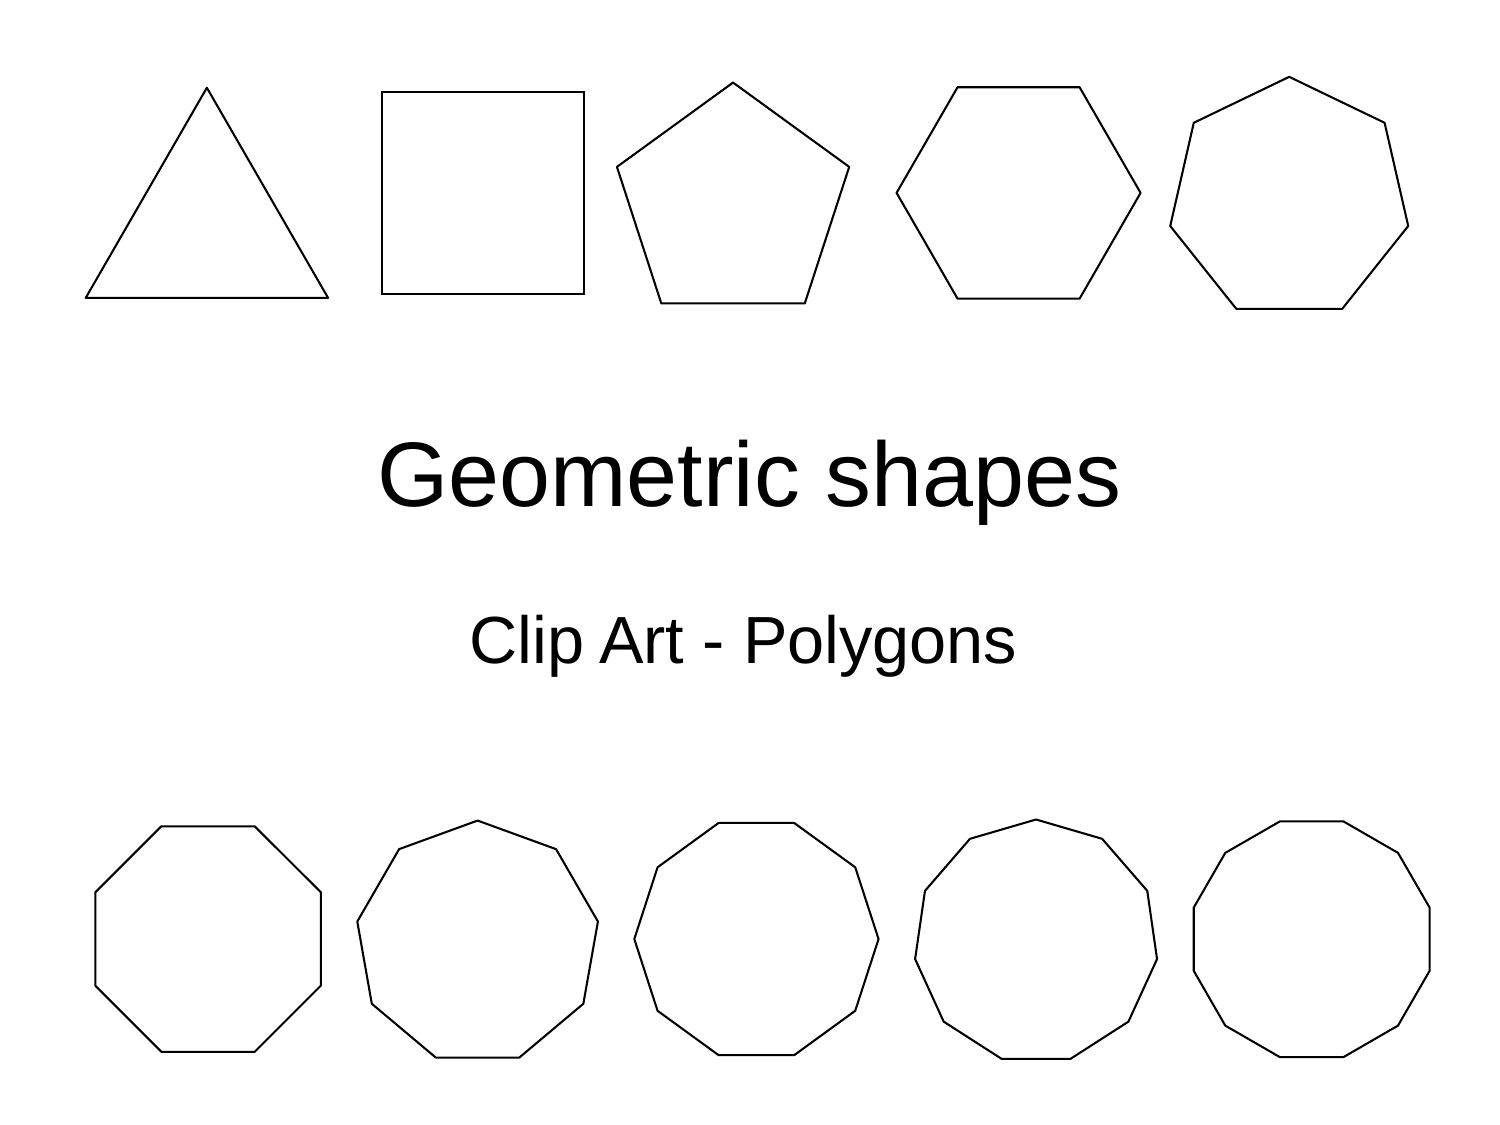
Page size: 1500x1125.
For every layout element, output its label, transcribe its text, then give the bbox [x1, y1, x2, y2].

text_box [1193, 821, 1430, 1058]
text_box [357, 820, 598, 1058]
text_box [382, 91, 584, 294]
title Geometric shapes [112, 349, 1388, 591]
text_box [85, 87, 329, 298]
text_box [896, 87, 1141, 299]
text_box [616, 82, 850, 304]
text_box [634, 822, 879, 1056]
text_box [915, 819, 1158, 1059]
text_box [1170, 76, 1409, 309]
text_box [95, 826, 321, 1052]
subtitle Clip Art - Polygons [218, 589, 1269, 696]
